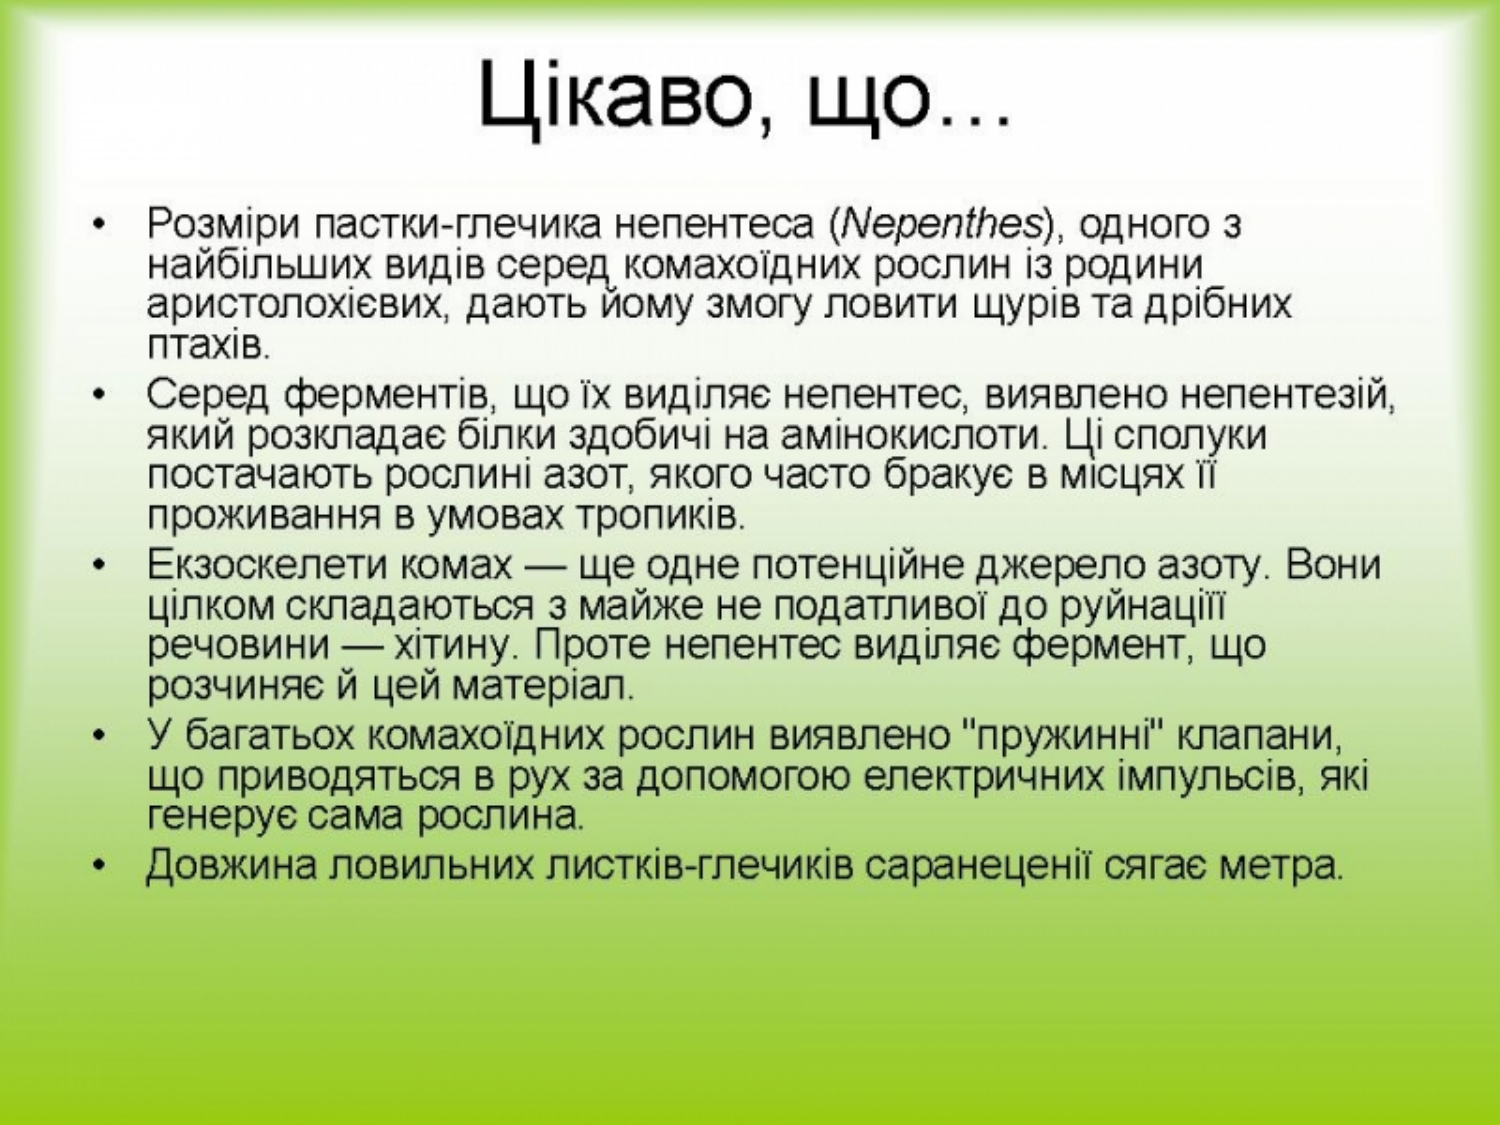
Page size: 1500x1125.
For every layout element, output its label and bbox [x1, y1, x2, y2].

list [0, 0, 1500, 1125]
